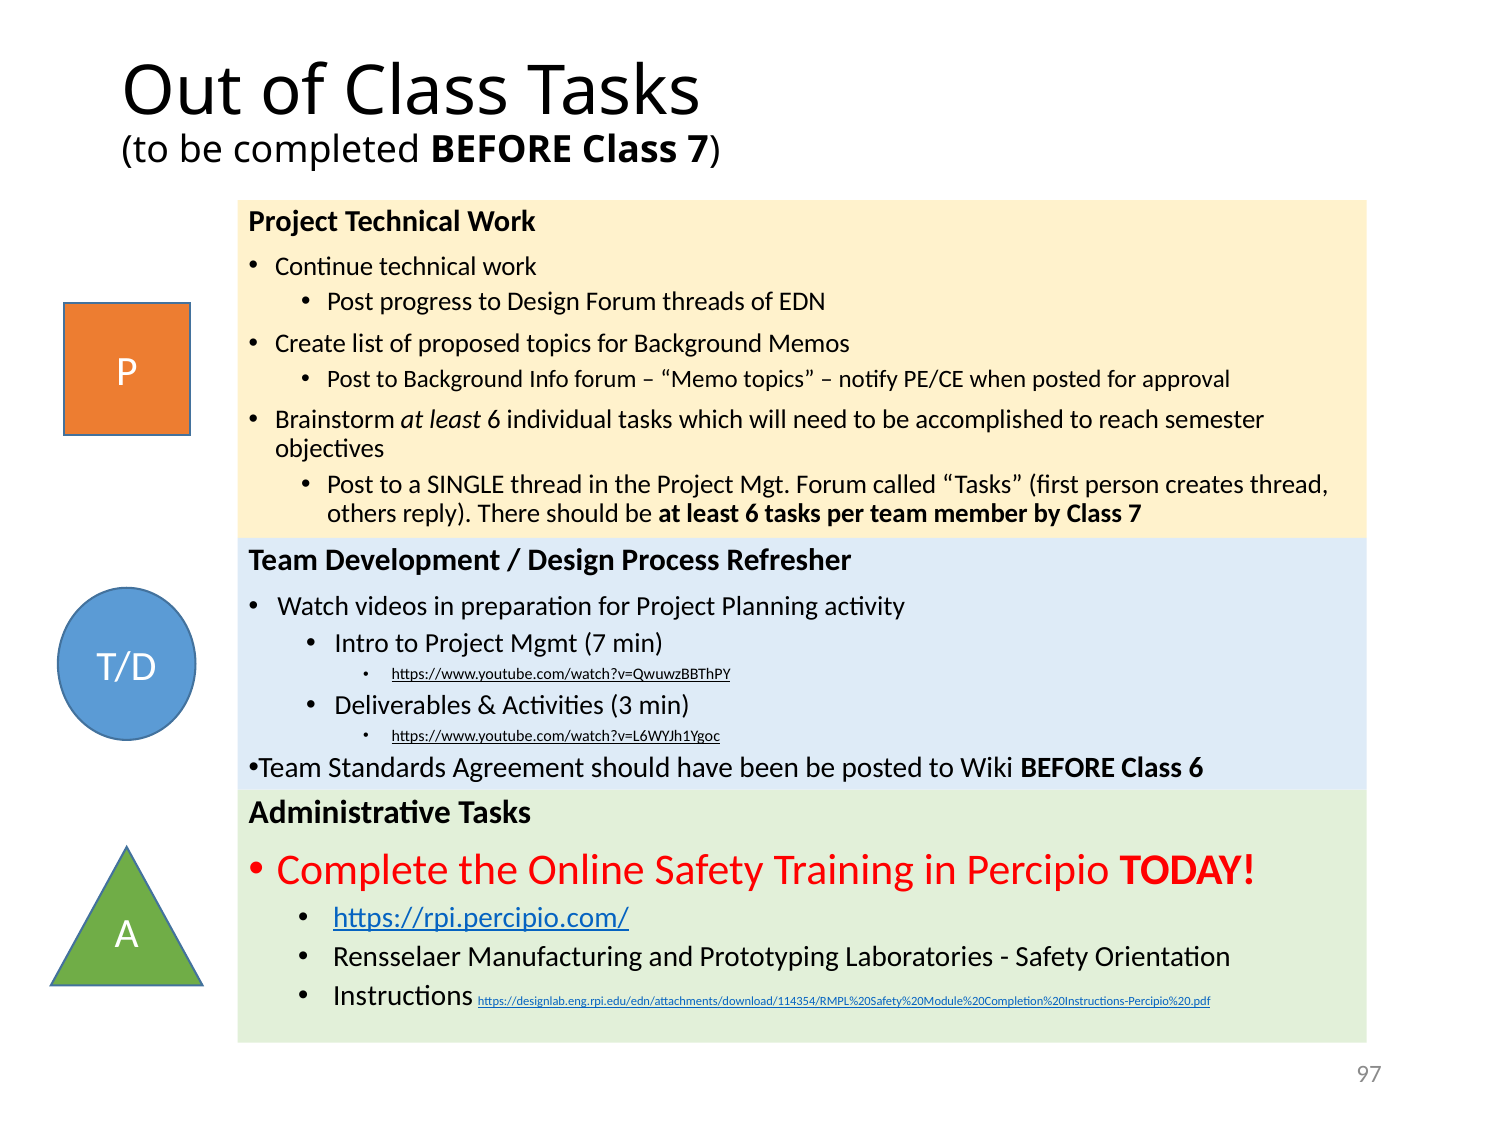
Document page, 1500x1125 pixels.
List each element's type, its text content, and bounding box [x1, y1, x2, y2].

text_box Project Technical Work Continue technical work Post progress to Design Forum threads of EDN Create list of proposed topics for Background Memos Post to Background Info forum – “Memo topics” – notify PE/CE when posted for approval Brainstorm at least 6 individual tasks which will need to be accomplished to reach semester objectives Post to a SINGLE thread in the Project Mgt. Forum called “Tasks” (first person creates thread, others reply). There should be at least 6 tasks per team member by Class 7 [237, 200, 1367, 537]
title Out of Class Tasks (to be completed BEFORE Class 7) [106, 40, 1401, 186]
text_box T/D [56, 586, 197, 741]
text_box A [49, 844, 205, 987]
text_box Team Development / Design Process Refresher Watch videos in preparation for Project Planning activity Intro to Project Mgmt (7 min) https://www.youtube.com/watch?v=QwuwzBBThPY Deliverables & Activities (3 min) https://www.youtube.com/watch?v=L6WYJh1Ygoc Team Standards Agreement should have been be posted to Wiki BEFORE Class 6 [237, 537, 1367, 789]
text_box Administrative Tasks Complete the Online Safety Training in Percipio TODAY! https://rpi.percipio.com/ Rensselaer Manufacturing and Prototyping Laboratories - Safety Orientation Instructions https://designlab.eng.rpi.edu/edn/attachments/download/114354/RMPL%20Safety%20Module%20Completion%20Instructions-Percipio%20.pdf [237, 789, 1367, 1043]
text_box P [63, 302, 191, 436]
slide_number 97 [1059, 1042, 1397, 1103]
